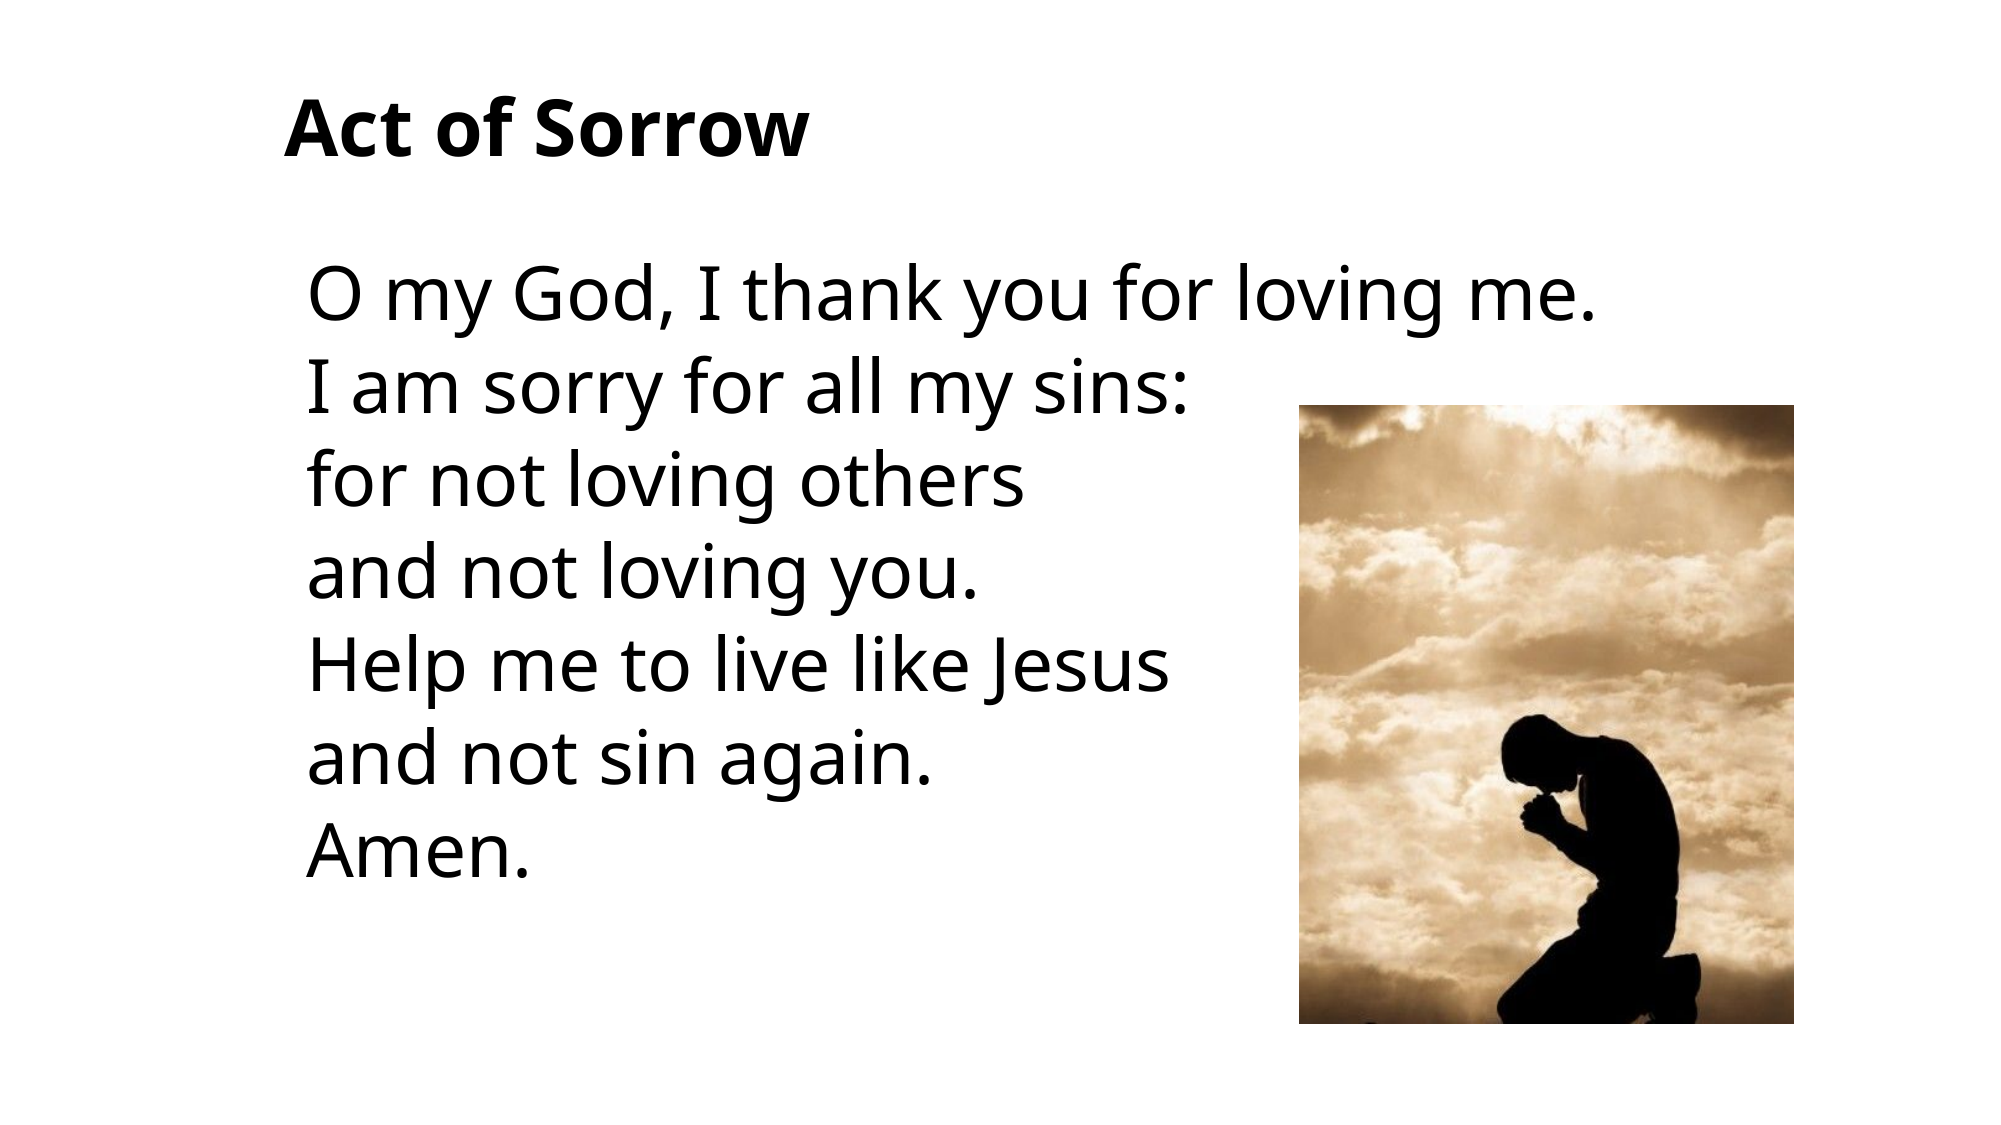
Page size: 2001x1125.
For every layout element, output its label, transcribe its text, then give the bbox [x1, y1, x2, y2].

title Act of Sorrow [269, 80, 1620, 268]
list O my God, I thank you for loving me. I am sorry for all my sins: for not loving others and not loving you. Help me to live like Jesus and not sin again. Amen. [291, 255, 1709, 1074]
picture [1299, 405, 1794, 1024]
